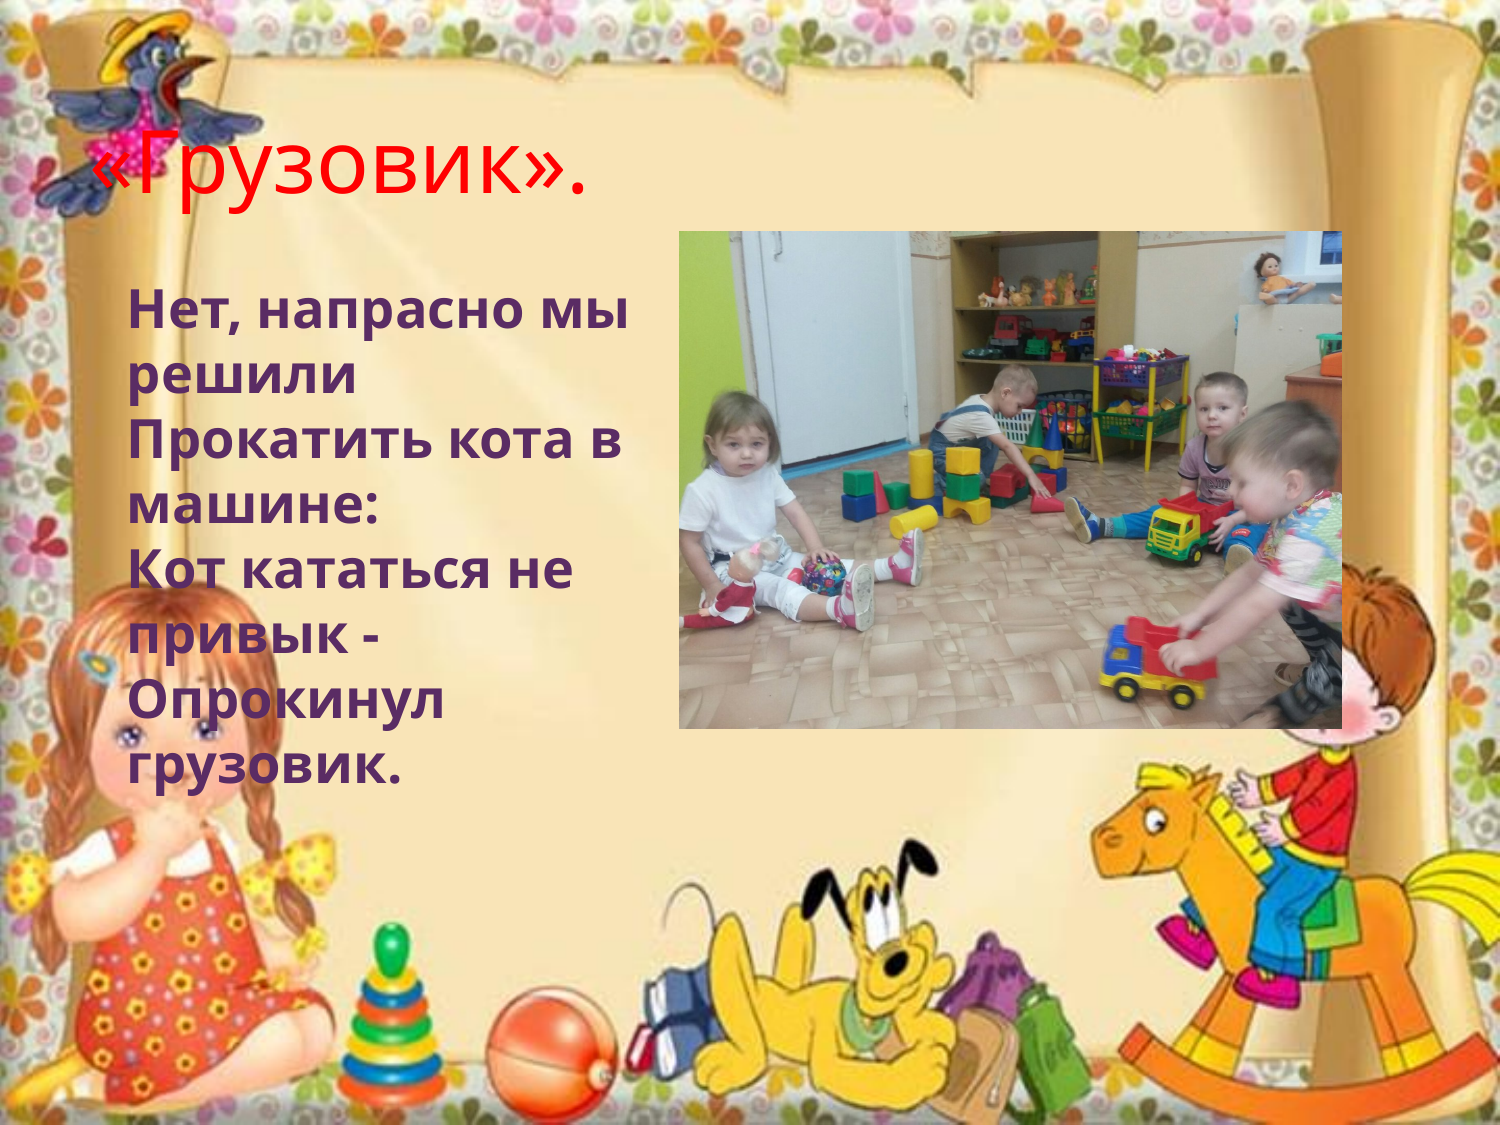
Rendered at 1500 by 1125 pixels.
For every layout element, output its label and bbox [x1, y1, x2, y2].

picture [0, 0, 1500, 1125]
list [678, 231, 1342, 729]
